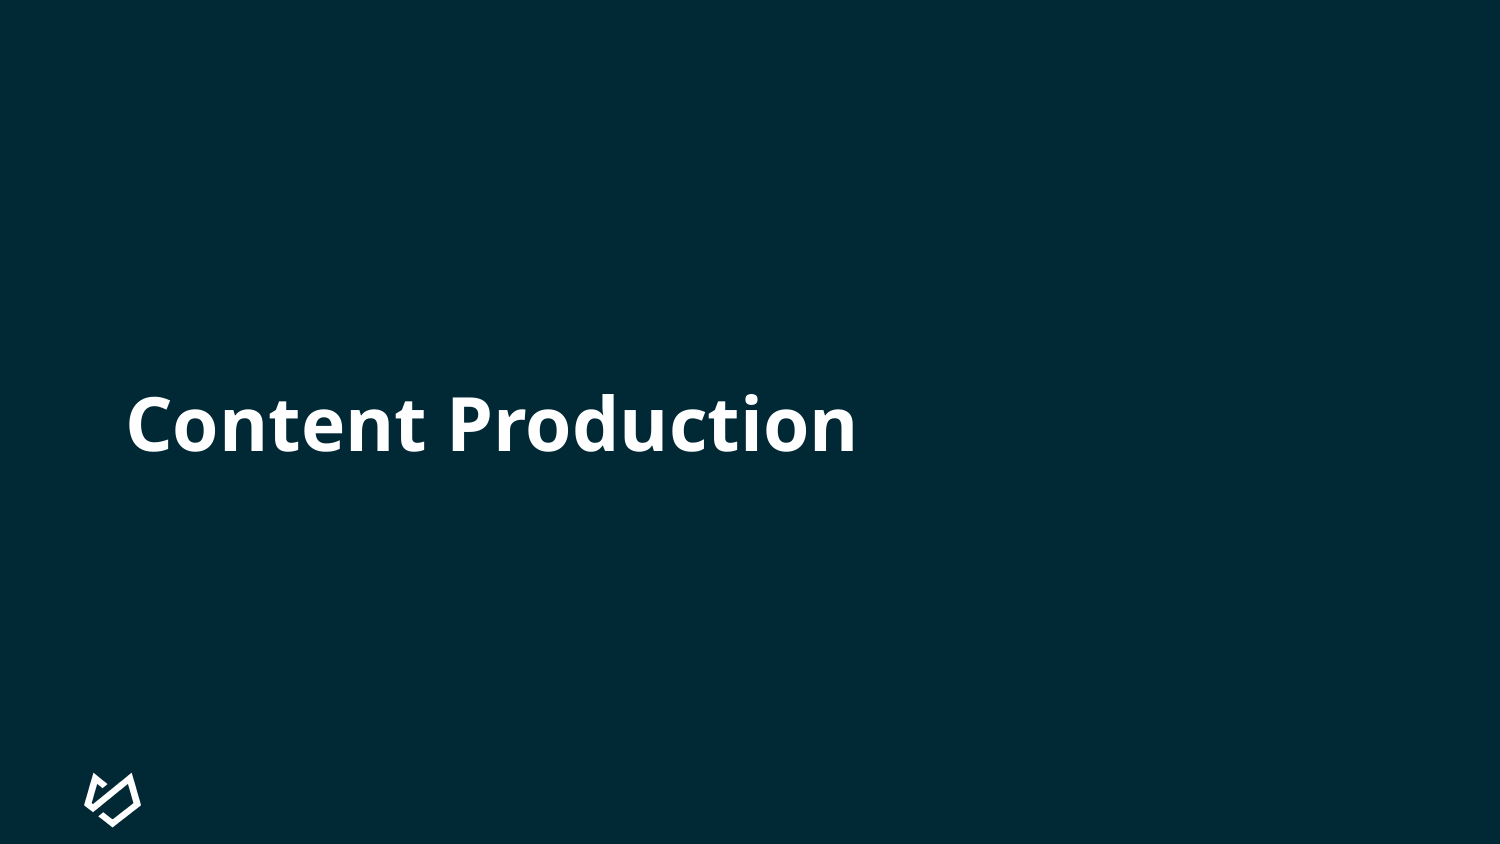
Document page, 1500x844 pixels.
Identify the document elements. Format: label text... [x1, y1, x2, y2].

picture [85, 775, 140, 826]
title Content Production [110, 351, 1399, 493]
